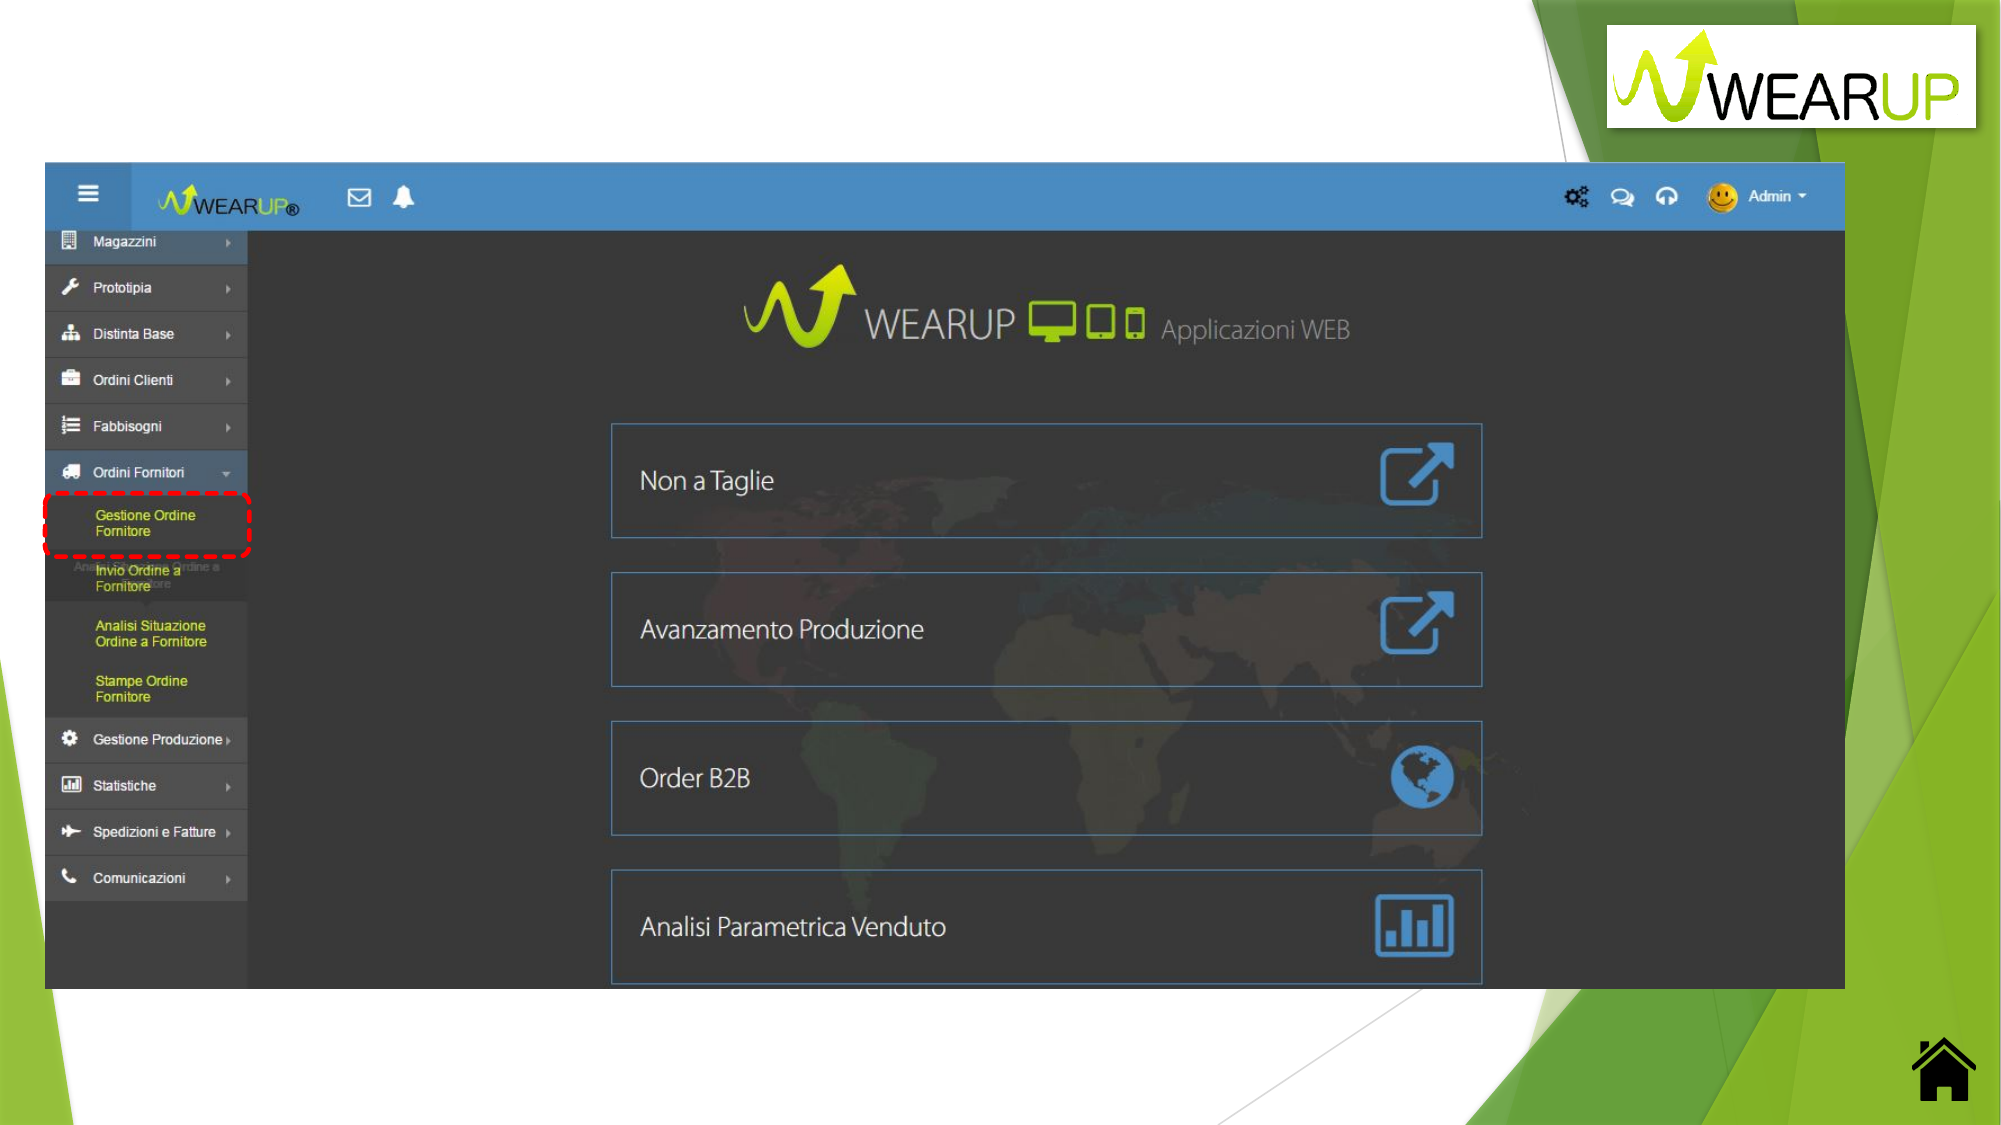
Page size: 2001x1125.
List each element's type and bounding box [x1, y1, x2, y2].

picture [1912, 1036, 1976, 1101]
picture [44, 161, 1846, 989]
picture [1606, 24, 1976, 128]
